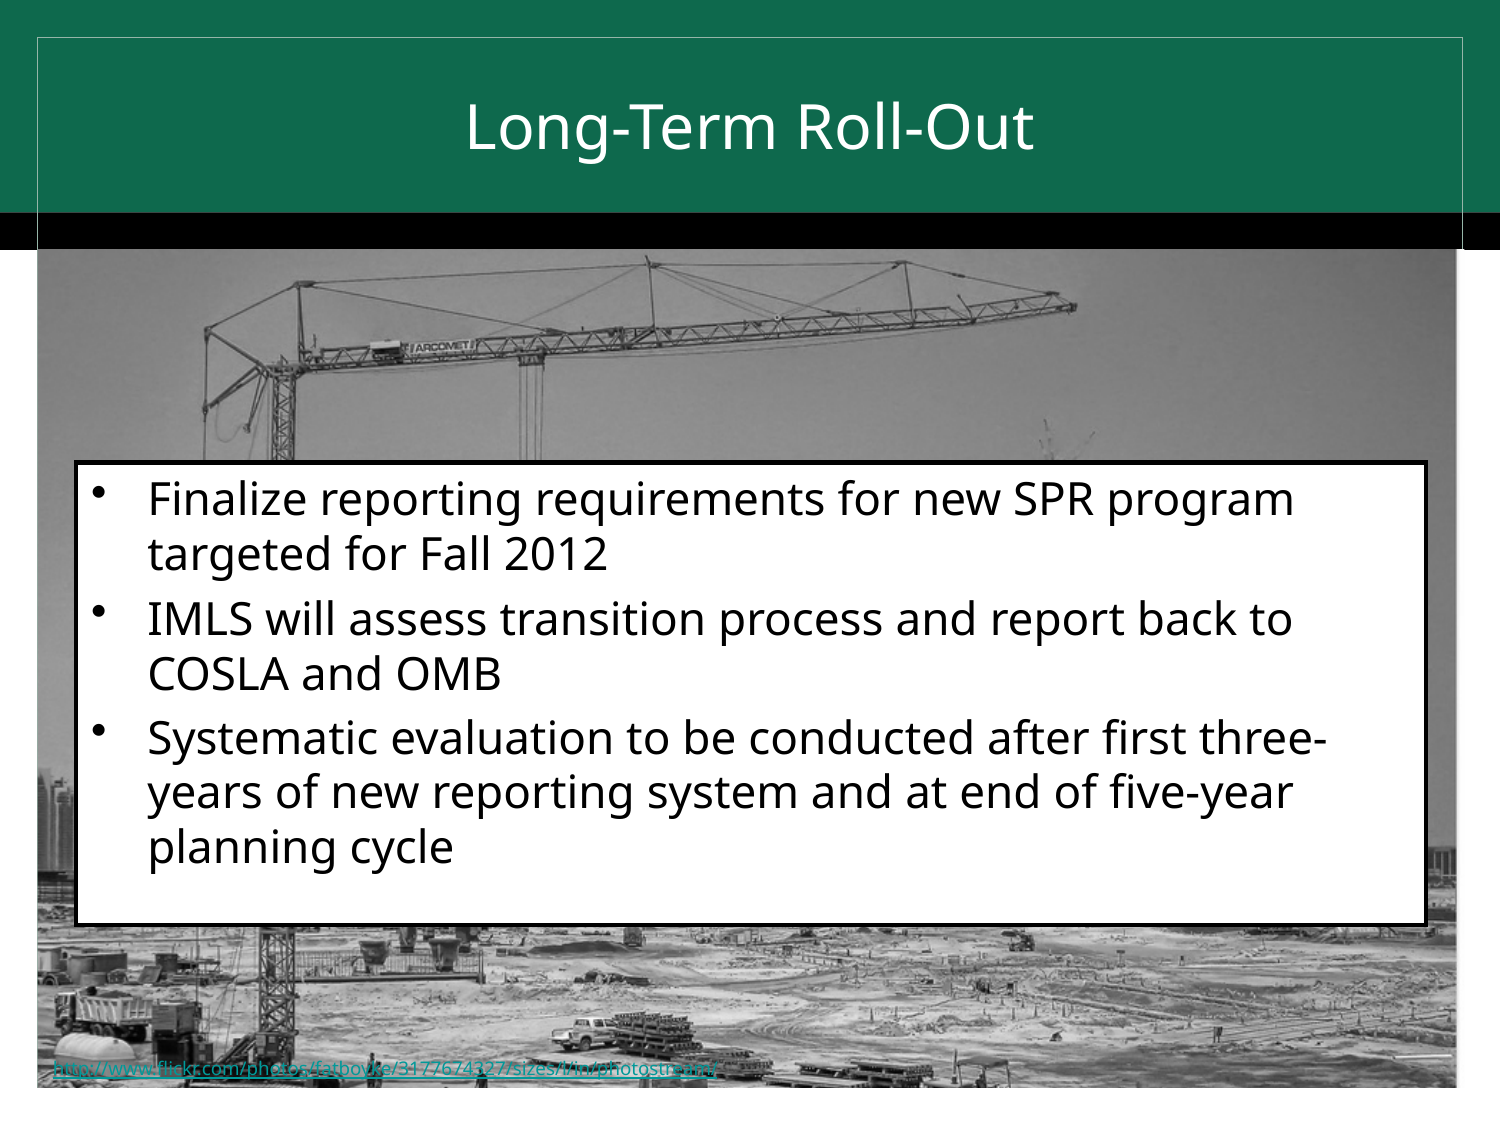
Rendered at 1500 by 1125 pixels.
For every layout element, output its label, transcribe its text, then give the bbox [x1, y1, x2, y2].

title Long-Term Roll-Out [74, 37, 1426, 213]
picture [37, 249, 1465, 1088]
